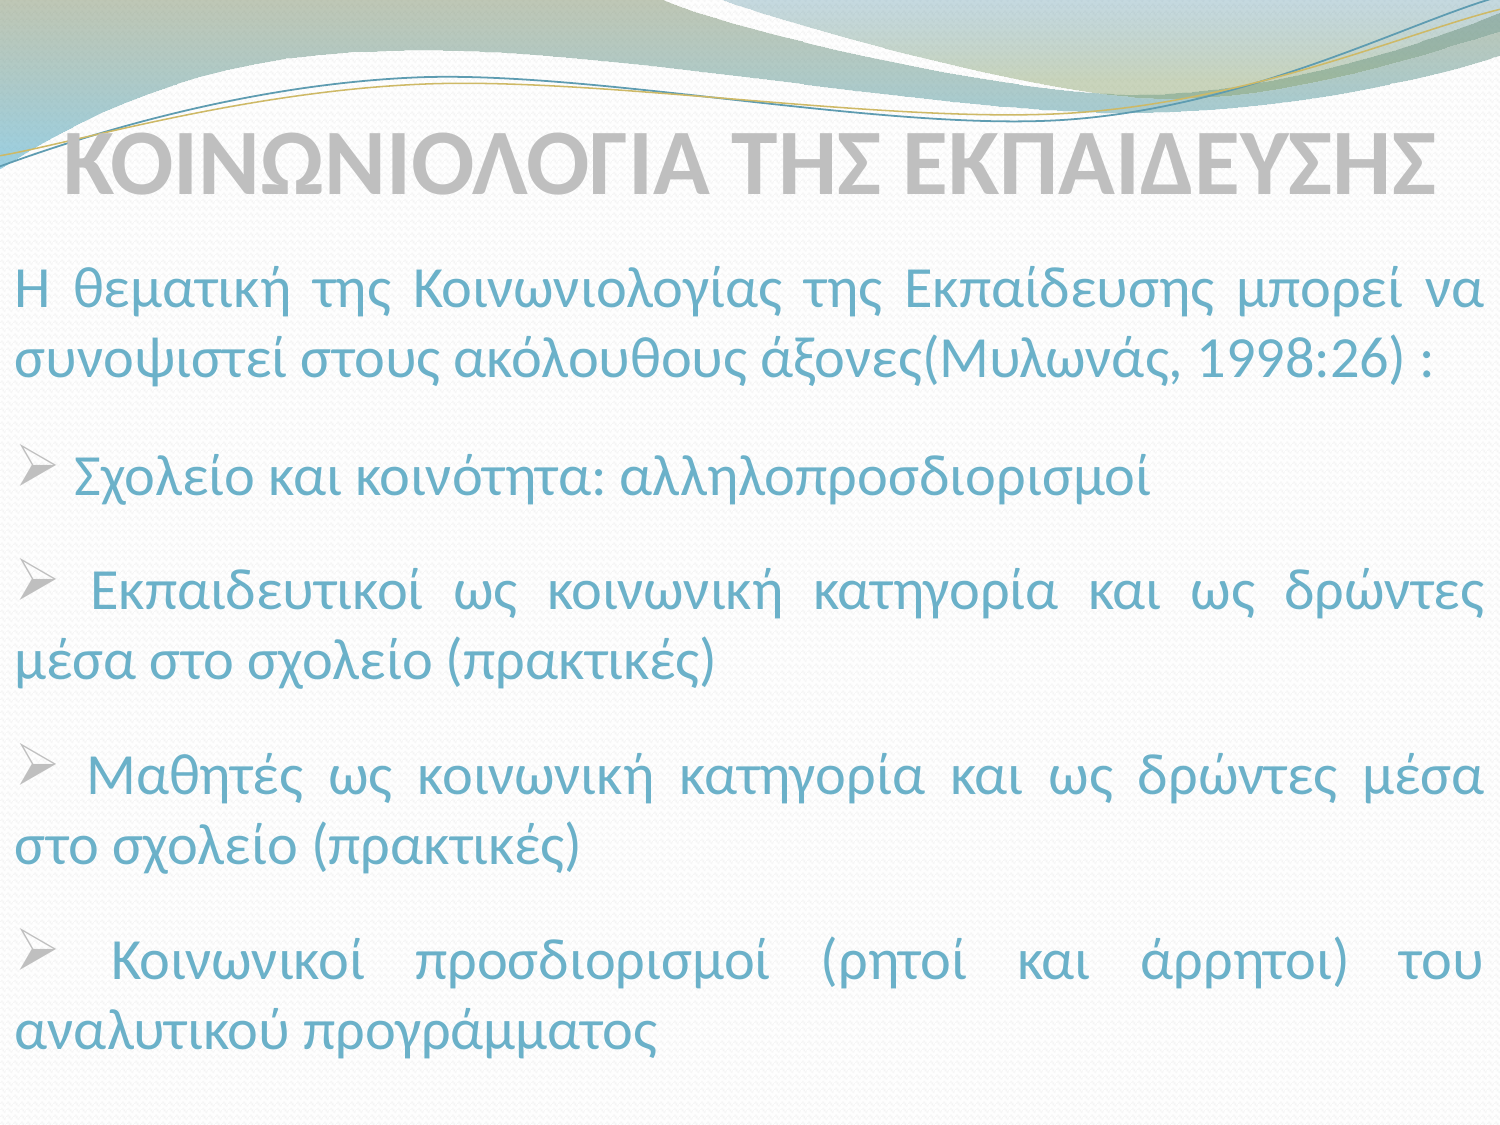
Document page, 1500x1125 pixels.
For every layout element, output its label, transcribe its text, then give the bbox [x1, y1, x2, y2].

text_box Η θεματική της Κοινωνιολογίας της Εκπαίδευσης μπορεί να συνοψιστεί στους ακόλουθους άξονες(Μυλωνάς, 1998:26) : [0, 241, 1500, 397]
text_box ΚΟΙΝΩΝΙΟΛΟΓΙΑ ΤΗΣ ΕΚΠΑΙΔΕΥΣΗΣ [0, 93, 1500, 241]
text_box Μαθητές ως κοινωνική κατηγορία και ως δρώντες μέσα στο σχολείο (πρακτικές) [0, 729, 1500, 884]
text_box Σχολείο και κοινότητα: αλληλοπροσδιορισμοί [0, 429, 1500, 515]
text_box Κοινωνικοί προσδιορισμοί (ρητοί και άρρητοι) του αναλυτικού προγράμματος [0, 913, 1500, 1069]
text_box Εκπαιδευτικοί ως κοινωνική κατηγορία και ως δρώντες μέσα στο σχολείο (πρακτικές) [0, 544, 1500, 699]
